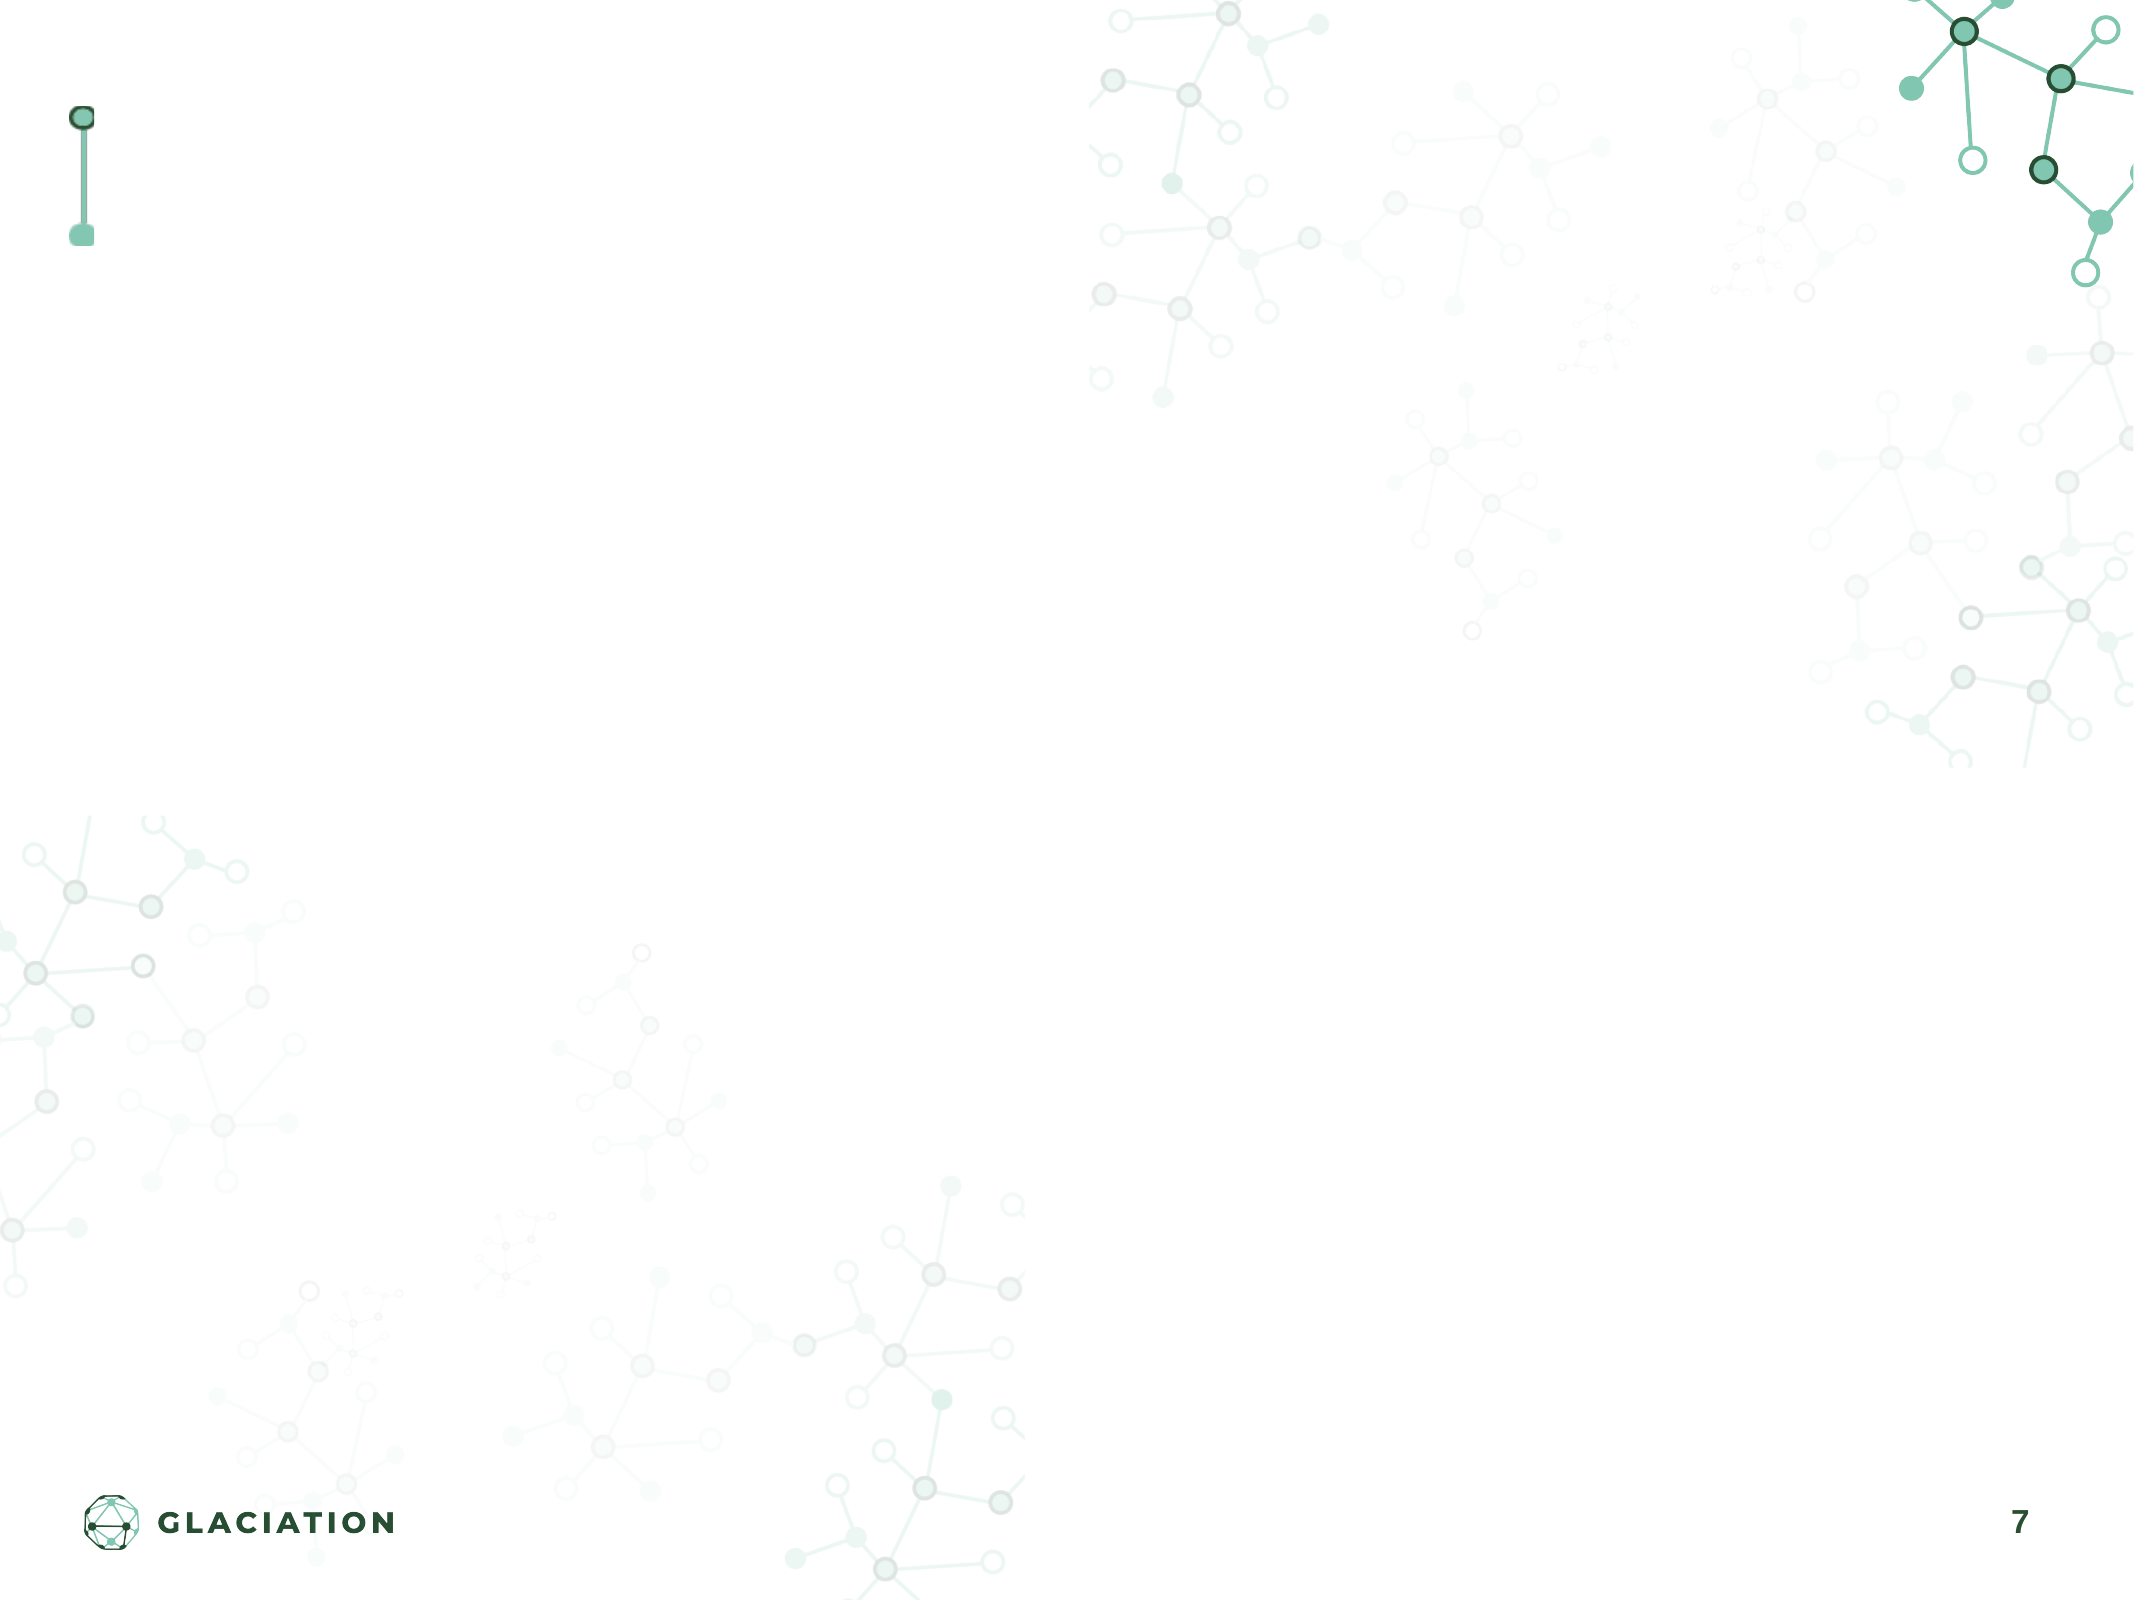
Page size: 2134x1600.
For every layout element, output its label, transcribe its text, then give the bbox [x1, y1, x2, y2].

slide_number 7 [1995, 1495, 2047, 1545]
picture [1090, 0, 2134, 768]
picture [0, 815, 1025, 1600]
